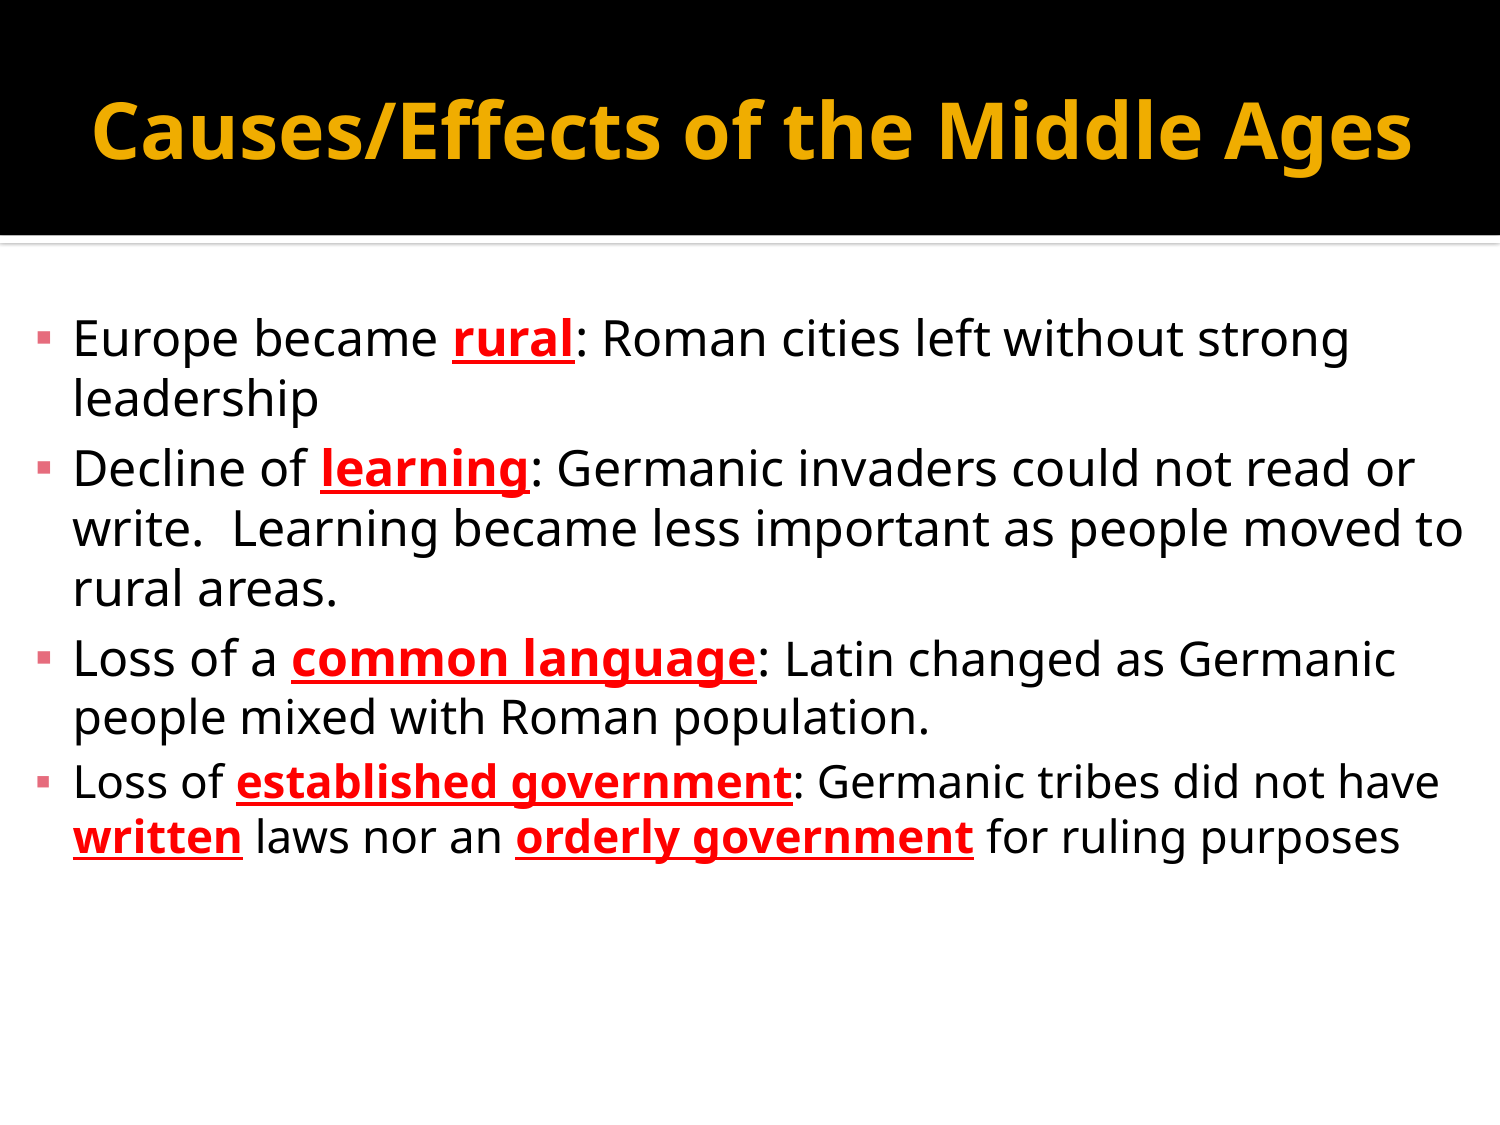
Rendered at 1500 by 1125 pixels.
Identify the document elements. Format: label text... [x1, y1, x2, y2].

list Europe became rural: Roman cities left without strong leadership Decline of learning: Germanic invaders could not read or write. Learning became less important as people moved to rural areas. Loss of a common language: Latin changed as Germanic people mixed with Roman population. Loss of established government: Germanic tribes did not have written laws nor an orderly government for ruling purposes [0, 291, 1500, 1050]
title Causes/Effects of the Middle Ages [75, 25, 1425, 231]
